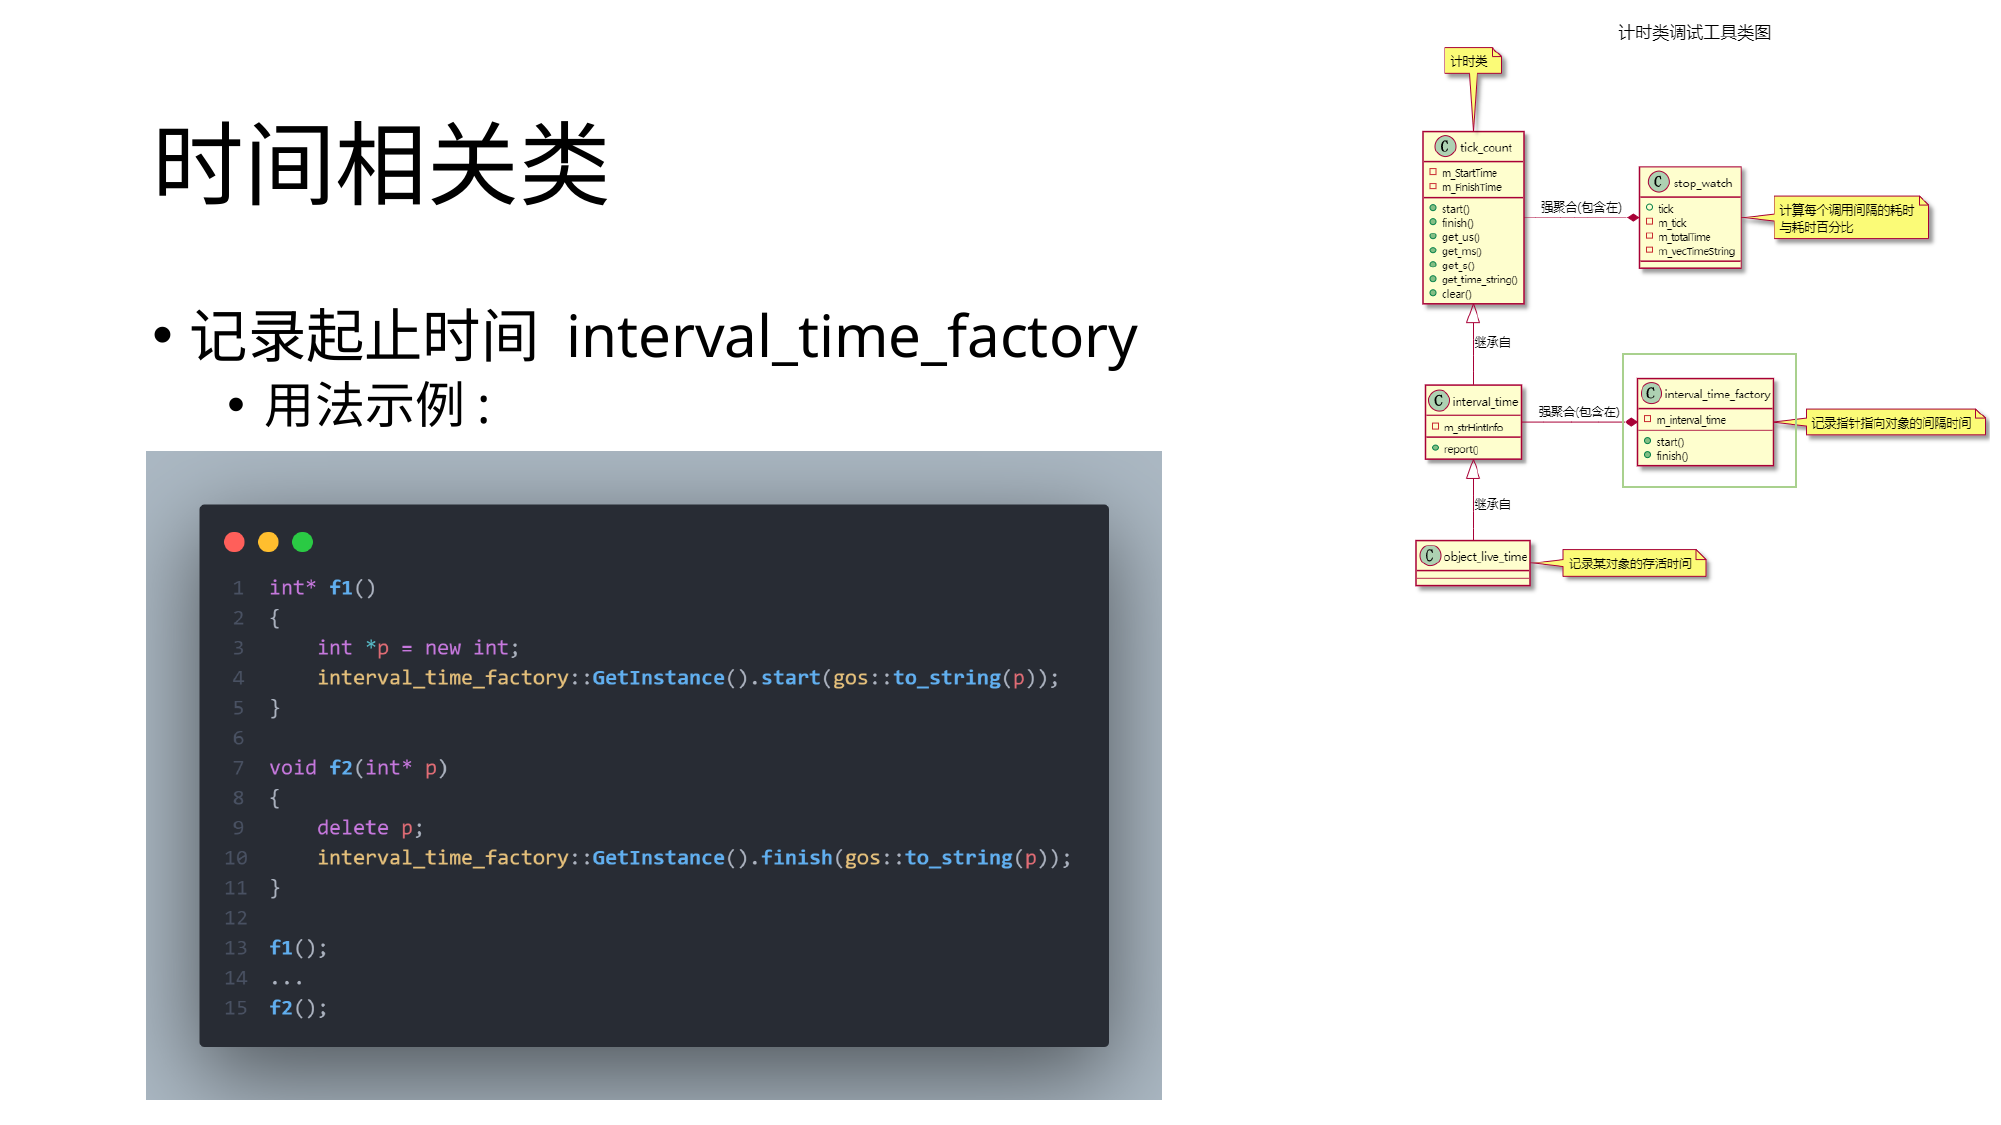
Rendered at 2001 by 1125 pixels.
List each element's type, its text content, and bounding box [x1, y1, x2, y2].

picture [146, 451, 1162, 1100]
list 记录起止时间 interval_time_factory 用法示例: [137, 299, 1863, 1014]
picture [1411, 20, 1990, 595]
title 时间相关类 [137, 59, 1411, 278]
